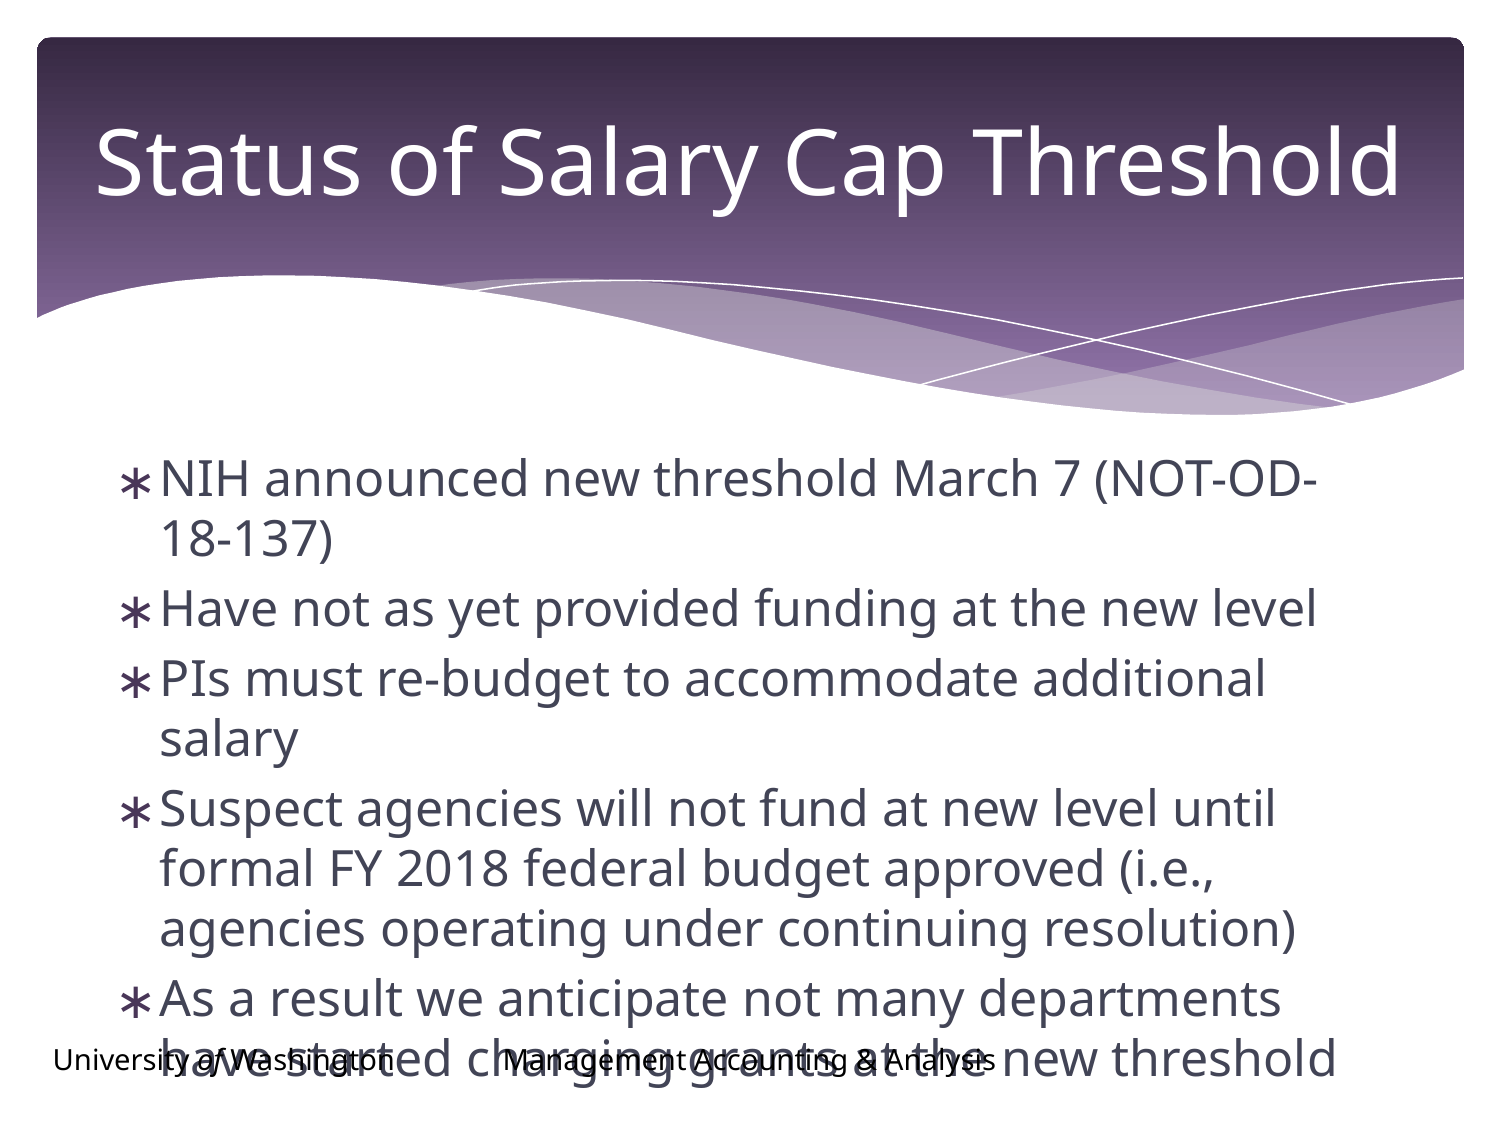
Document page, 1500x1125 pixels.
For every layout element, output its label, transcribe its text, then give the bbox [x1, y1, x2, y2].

list NIH announced new threshold March 7 (NOT-OD-18-137) Have not as yet provided funding at the new level PIs must re-budget to accommodate additional salary Suspect agencies will not fund at new level until formal FY 2018 federal budget approved (i.e., agencies operating under continuing resolution) As a result we anticipate not many departments have started charging grants at the new threshold [99, 438, 1382, 1005]
text_box University of Washington Management Accounting & Analysis [37, 1033, 1463, 1085]
title Status of Salary Cap Threshold [75, 55, 1425, 261]
